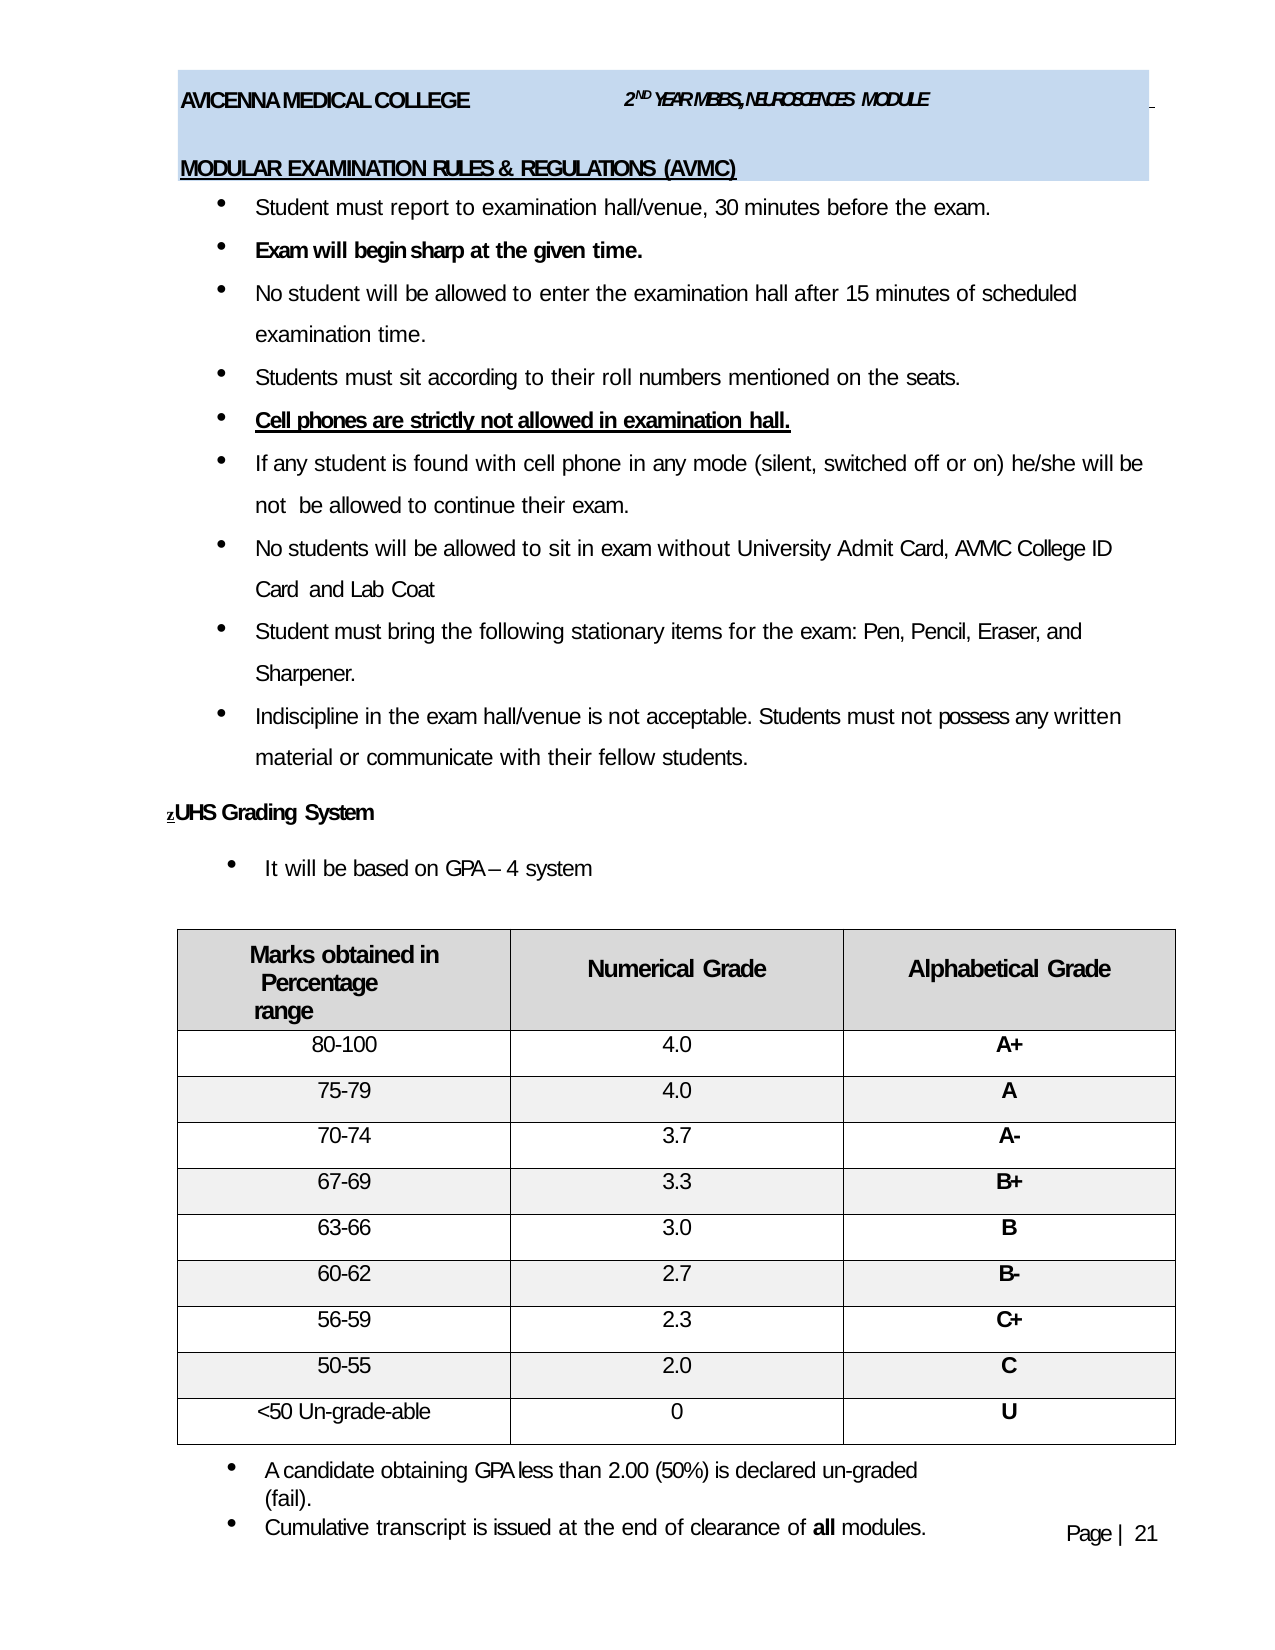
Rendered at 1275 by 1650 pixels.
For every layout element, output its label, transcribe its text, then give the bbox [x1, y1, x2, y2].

text_box A candidate obtaining GPA less than 2.00 (50%) is declared un-graded (fail). Cumulative transcript is issued at the end of clearance of all modules. [225, 1452, 967, 1541]
table_cell 63-66 [178, 1215, 510, 1260]
table_cell 80-100 [178, 1031, 510, 1076]
table_cell 60-62 [178, 1261, 510, 1306]
table_cell 0 [511, 1399, 843, 1444]
table_cell 50-55 [178, 1353, 510, 1398]
table_cell 2.7 [511, 1261, 843, 1306]
table_header Marks obtained in Percentage range [178, 930, 510, 1030]
table_cell C [844, 1353, 1175, 1398]
table_cell A+ [844, 1031, 1175, 1076]
table_cell B [844, 1215, 1175, 1260]
table_cell 3.3 [511, 1169, 843, 1214]
table_cell A- [844, 1123, 1175, 1168]
table_header Alphabetical Grade [844, 930, 1175, 1030]
table_cell 75-79 [178, 1077, 510, 1122]
table_header Numerical Grade [511, 930, 843, 1030]
table_cell 3.0 [511, 1215, 843, 1260]
table_cell 70-74 [178, 1123, 510, 1168]
table_cell U [844, 1399, 1175, 1444]
text_box AVICENNA MEDICAL COLLEGE 2ND YEAR MBBS,,NEUROSCIENCES MODULE MODULAR EXAMINATION RULES & REGULATIONS (AVMC) [177, 69, 1150, 174]
table_cell 2.0 [511, 1353, 843, 1398]
table_cell 3.7 [511, 1123, 843, 1168]
table_cell 56-59 [178, 1307, 510, 1352]
table_cell 4.0 [511, 1031, 843, 1076]
table_cell A [844, 1077, 1175, 1122]
table_cell C+ [844, 1307, 1175, 1352]
table_cell <50 Un-grade-able [178, 1399, 510, 1444]
slide_number Page | 21 [1063, 1521, 1160, 1650]
table_cell 2.3 [511, 1307, 843, 1352]
table_cell 4.0 [511, 1077, 843, 1122]
text_box Student must report to examination hall/venue, 30 minutes before the exam. Exam will begin sharp at the given time. No student will be allowed to enter the examination hall after 15 minutes of scheduled examination time. Students must sit according to their roll numbers mentioned on the seats. Cell phones are strictly not allowed in examination hall. If any student is found with cell phone in any mode (silent, switched off or on) he/she will be not be allowed to continue their exam. No students will be allowed to sit in exam without University Admit Card, AVMC College ID Card and Lab Coat Student must bring the following stationary items for the exam: Pen, Pencil, Eraser, and Sharpener. Indiscipline in the exam hall/venue is not acceptable. Students must not possess any written material or communicate with their fellow students. zUHS Grading System It will be based on GPA – 4 system [164, 174, 1155, 881]
table_cell 67-69 [178, 1169, 510, 1214]
table_cell B- [844, 1261, 1175, 1306]
table_cell B+ [844, 1169, 1175, 1214]
